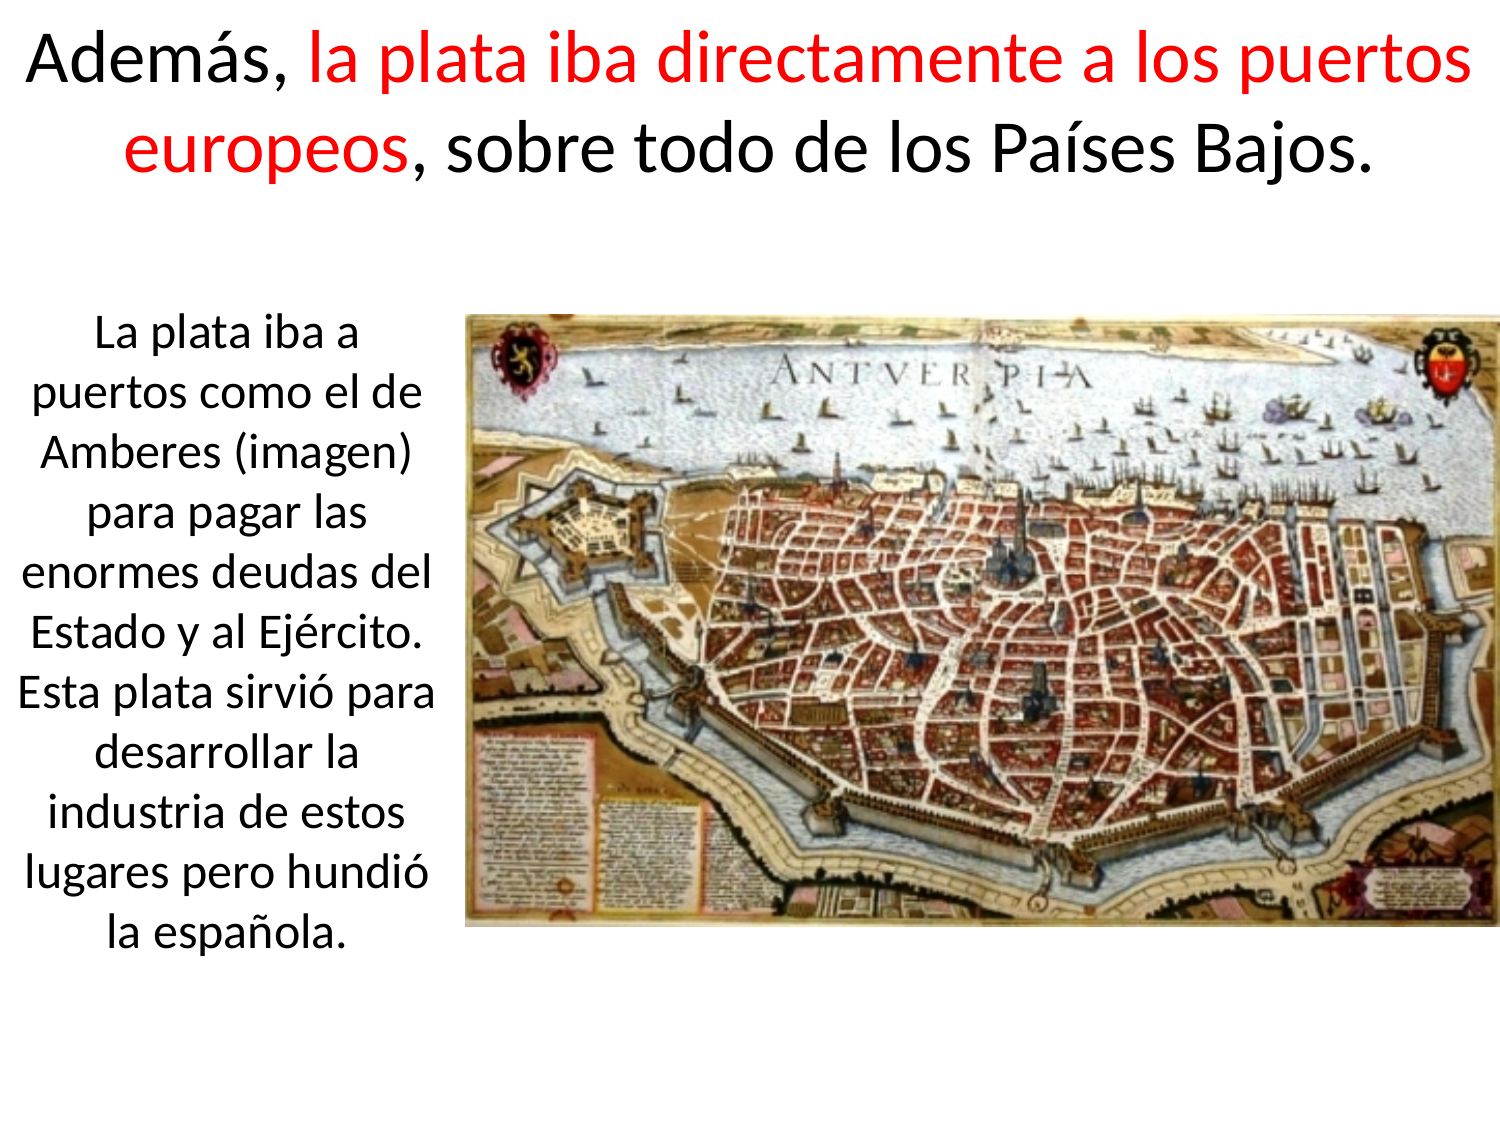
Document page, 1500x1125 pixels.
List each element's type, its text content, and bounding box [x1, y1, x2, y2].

picture [464, 314, 1500, 928]
text_box Además, la plata iba directamente a los puertos europeos, sobre todo de los Países Bajos. [0, 0, 1500, 195]
text_box La plata iba a puertos como el de Amberes (imagen) para pagar las enormes deudas del Estado y al Ejército. Esta plata sirvió para desarrollar la industria de estos lugares pero hundió la española. [0, 290, 455, 966]
